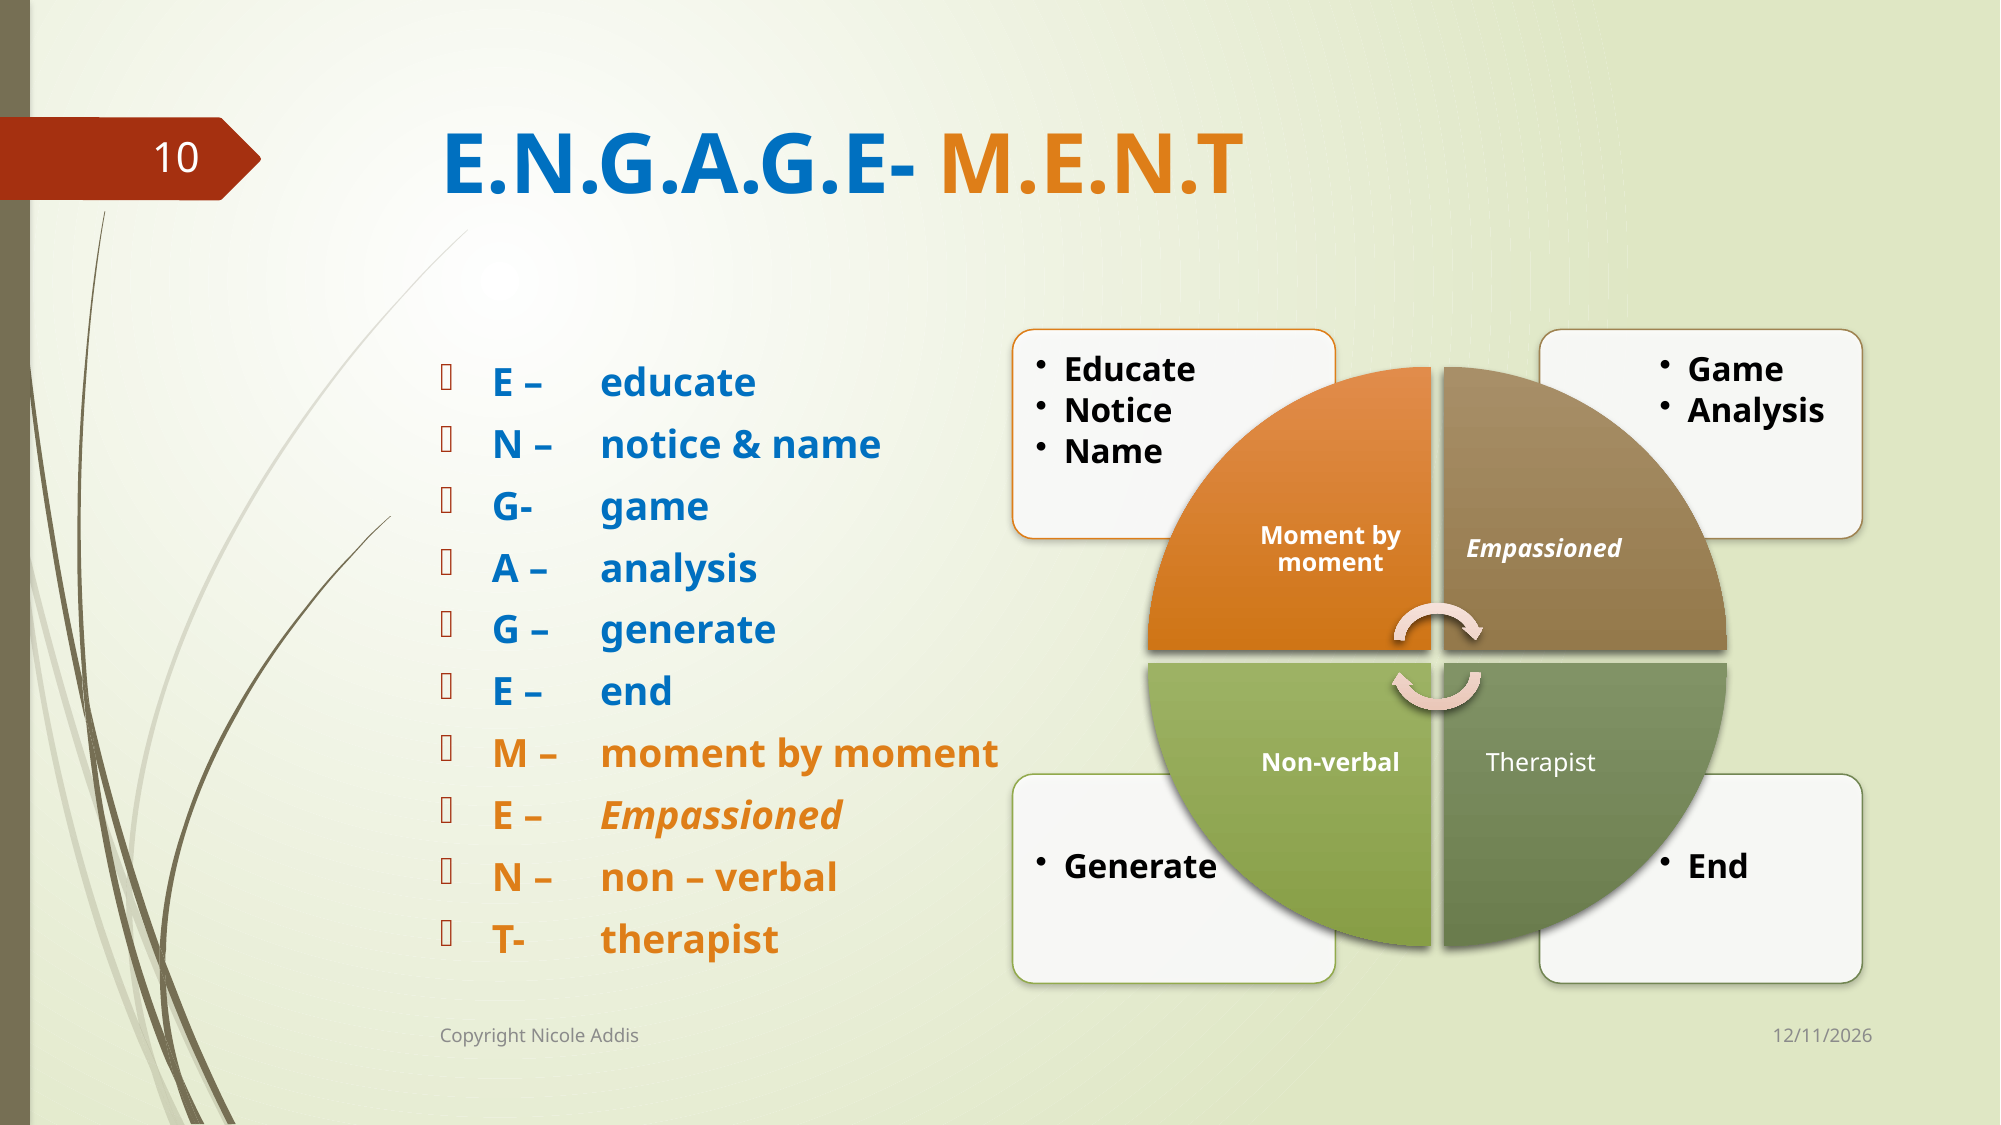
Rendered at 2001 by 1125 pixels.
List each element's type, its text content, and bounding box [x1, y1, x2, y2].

list E – educate N – notice & name G- game A – analysis G – generate E – end M – moment by moment E – Empassioned N – non – verbal T- therapist [424, 350, 1007, 970]
slide_number 10 [87, 129, 216, 190]
title E.N.G.A.G.E- M.E.N.T [425, 102, 1888, 313]
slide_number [1699, 1005, 1888, 1067]
footer Copyright Nicole Addis [424, 1006, 1675, 1067]
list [1012, 299, 1863, 1014]
